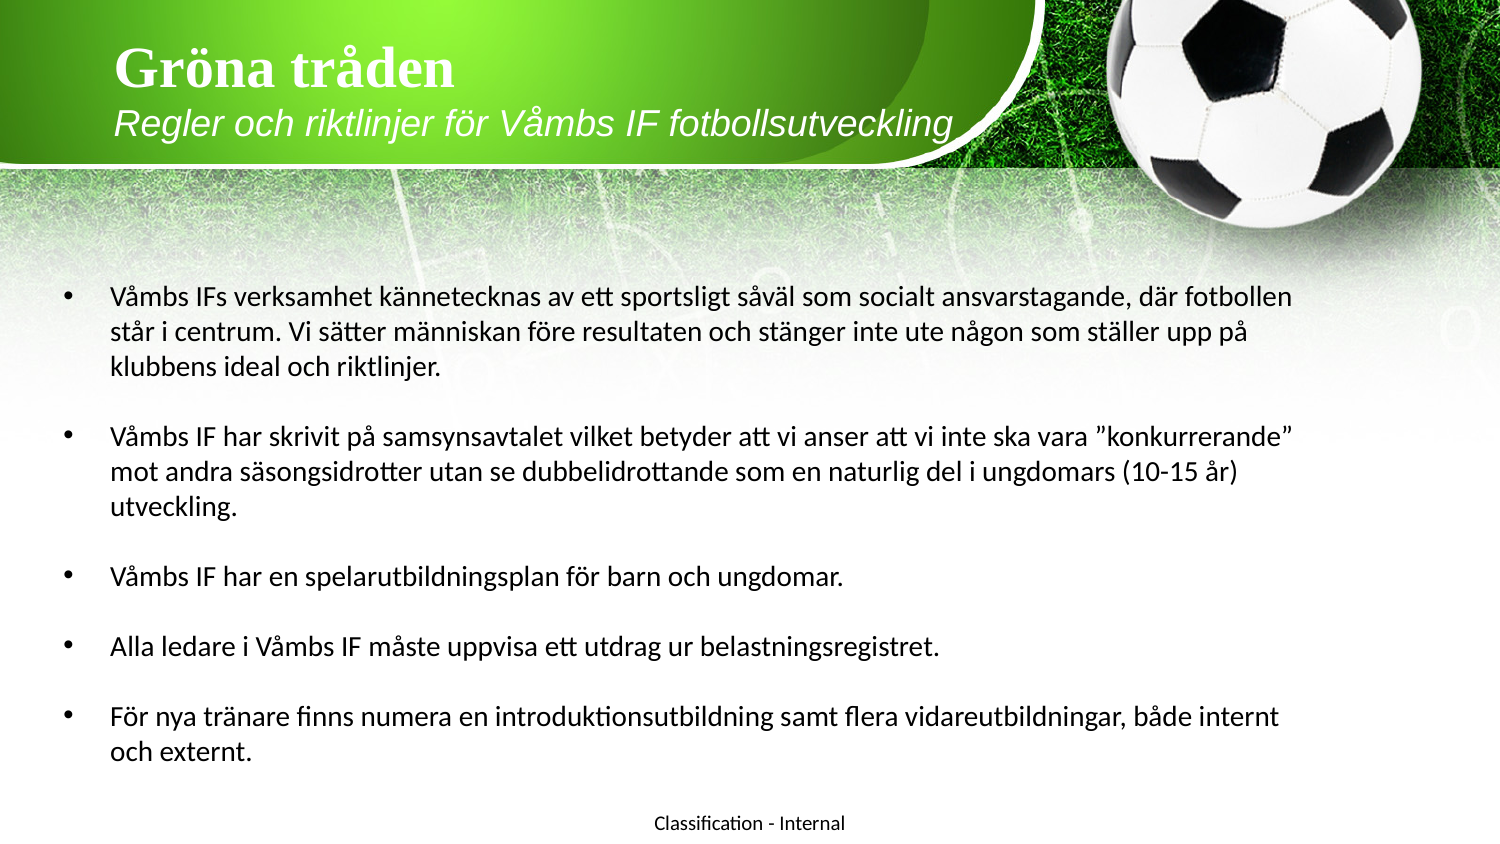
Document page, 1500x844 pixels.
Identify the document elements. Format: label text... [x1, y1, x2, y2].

text_box Våmbs IFs verksamhet kännetecknas av ett sportsligt såväl som socialt ansvarstagande, där fotbollen står i centrum. Vi sätter människan före resultaten och stänger inte ute någon som ställer upp på klubbens ideal och riktlinjer. Våmbs IF har skrivit på samsynsavtalet vilket betyder att vi anser att vi inte ska vara ”konkurrerande” mot andra säsongsidrotter utan se dubbelidrottande som en naturlig del i ungdomars (10-15 år) utveckling. Våmbs IF har en spelarutbildningsplan för barn och ungdomar. Alla ledare i Våmbs IF måste uppvisa ett utdrag ur belastningsregistret. För nya tränare finns numera en introduktionsutbildning samt flera vidareutbildningar, både internt och externt. [48, 270, 1320, 832]
picture [0, 0, 1500, 844]
title Gröna tråden Regler och riktlinjer för Våmbs IF fotbollsutveckling [98, 46, 1402, 172]
